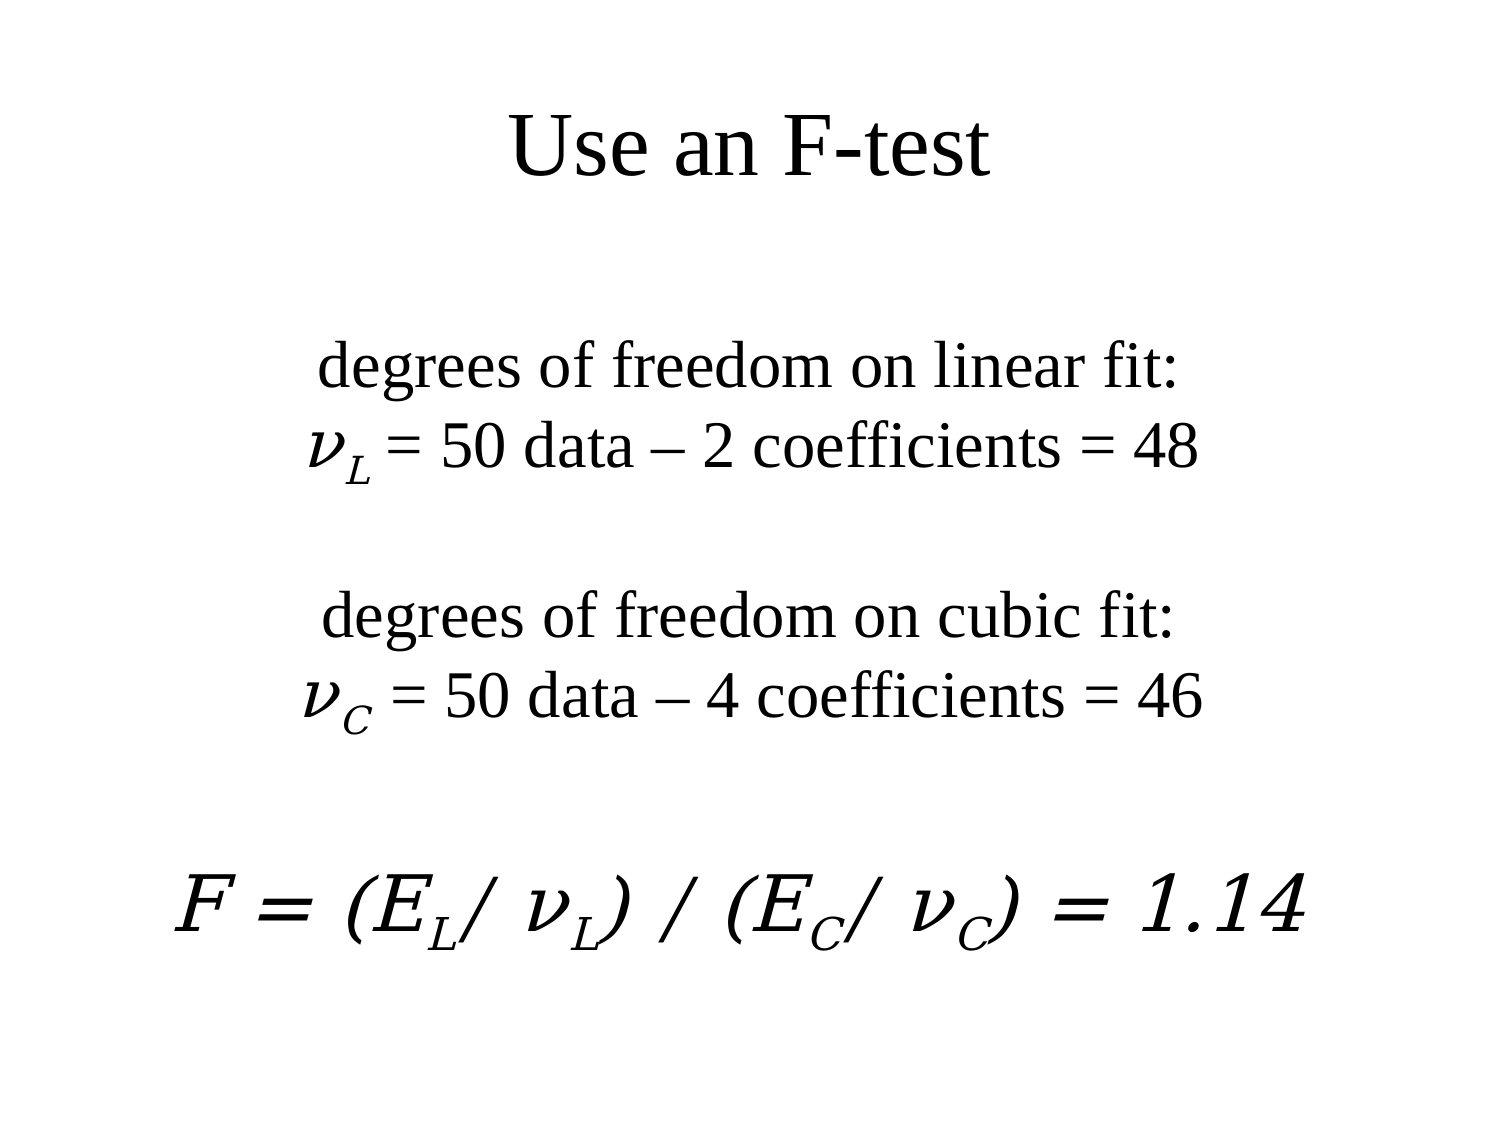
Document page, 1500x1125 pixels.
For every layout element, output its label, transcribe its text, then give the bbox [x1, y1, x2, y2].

text_box F = (EL/ νL) / (EC/ νC) = 1.14 [74, 812, 1425, 1000]
text_box degrees of freedom on linear fit: νL = 50 data – 2 coefficients = 48 [0, 312, 1500, 500]
title Use an F-test [75, 45, 1425, 233]
text_box degrees of freedom on cubic fit: νC = 50 data – 4 coefficients = 46 [0, 562, 1500, 750]
